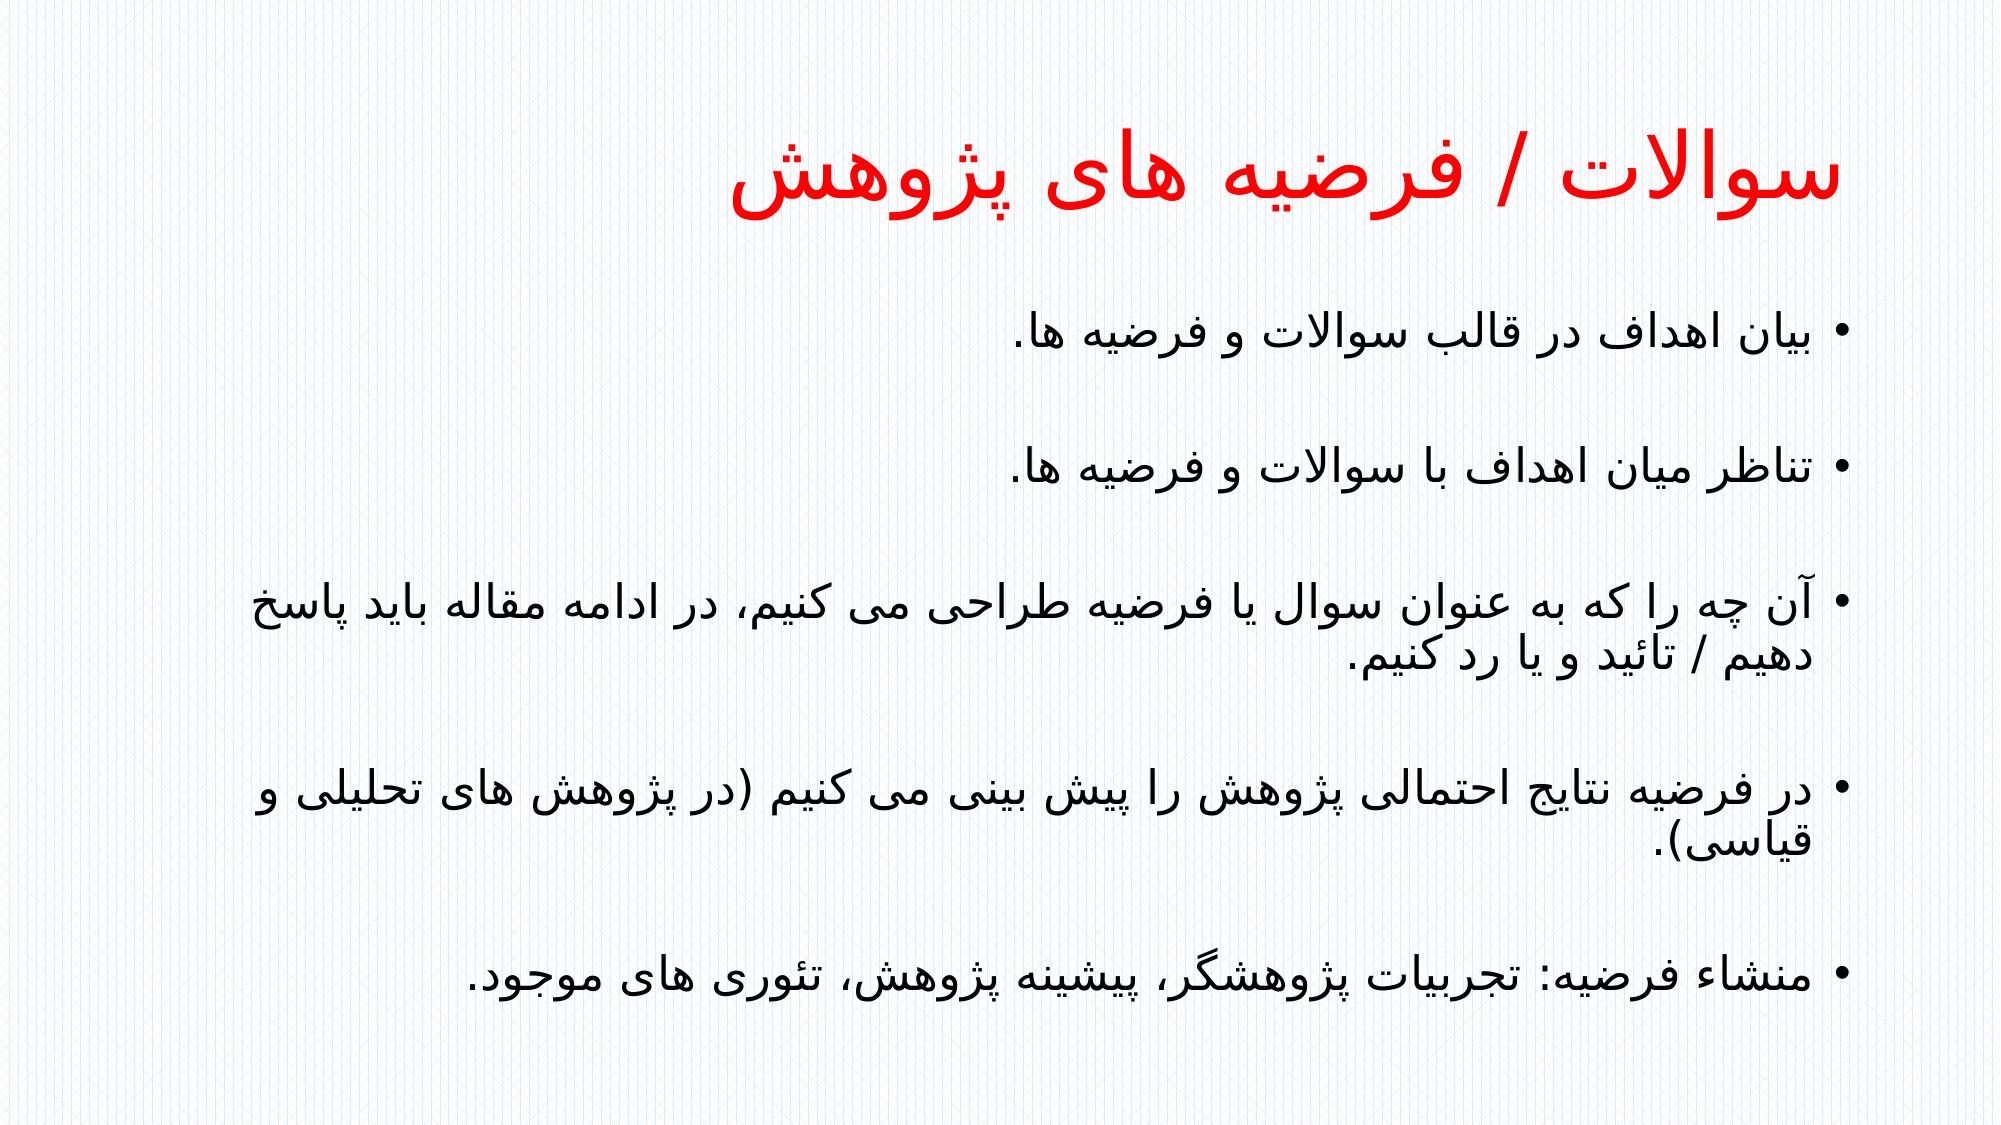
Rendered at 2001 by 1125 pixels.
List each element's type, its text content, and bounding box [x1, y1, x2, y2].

title سوالات / فرضیه های پژوهش [137, 59, 1863, 278]
list بیان اهداف در قالب سوالات و فرضیه ها. تناظر میان اهداف با سوالات و فرضیه ها. آن چه را که به عنوان سوال یا فرضیه طراحی می کنیم، در ادامه مقاله باید پاسخ دهیم / تائید و یا رد کنیم. در فرضیه نتایج احتمالی پژوهش را پیش بینی می کنیم (در پژوهش های تحلیلی و قیاسی). منشاء فرضیه: تجربیات پژوهشگر، پیشینه پژوهش، تئوری های موجود. [137, 299, 1863, 1014]
